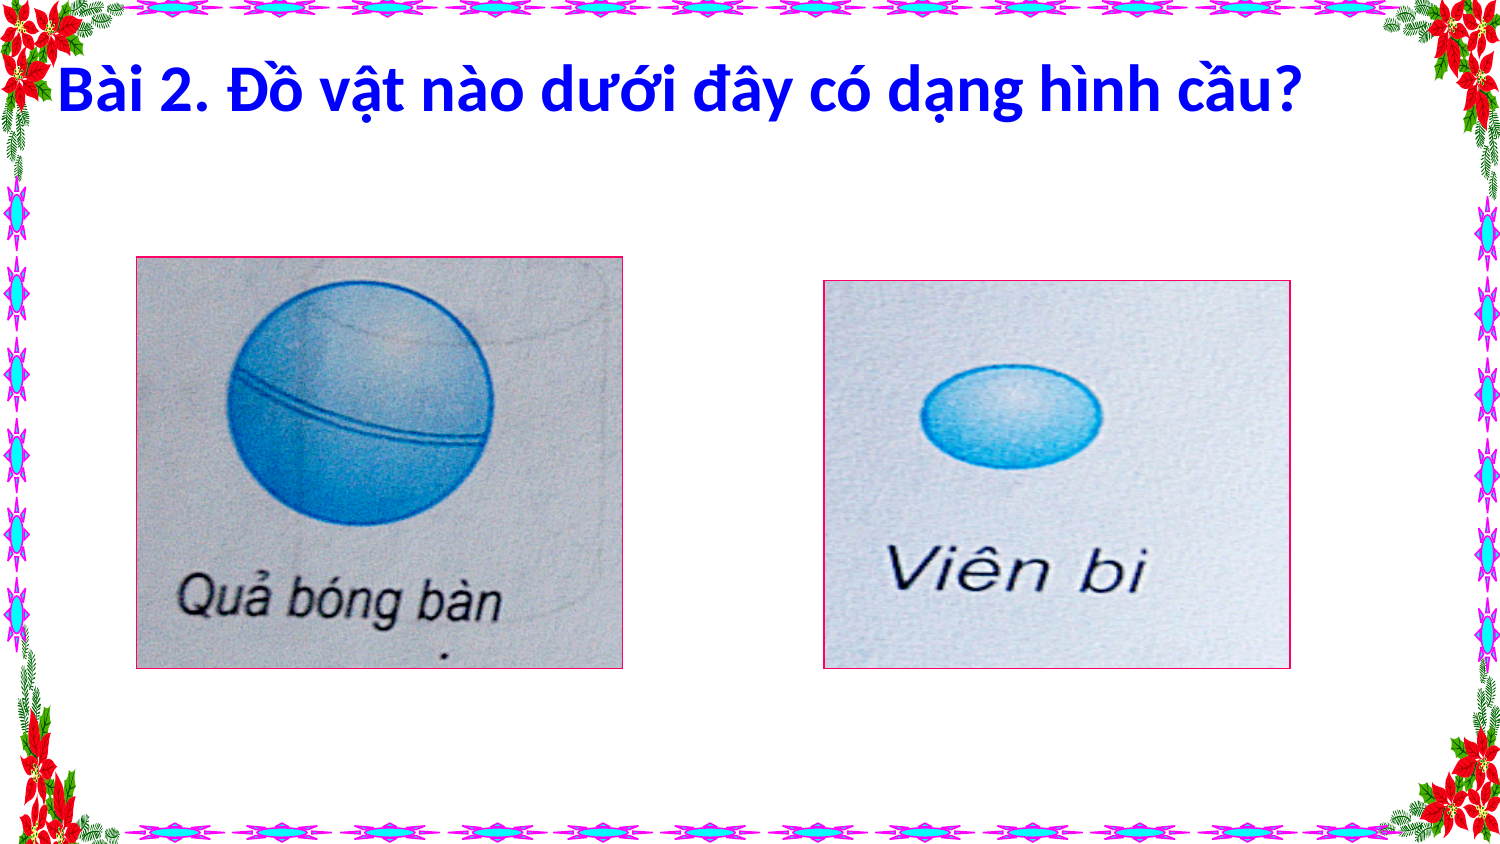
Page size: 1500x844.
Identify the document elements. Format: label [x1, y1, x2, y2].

picture [824, 280, 1290, 669]
picture [137, 257, 622, 669]
text_box [0, 0, 1500, 844]
